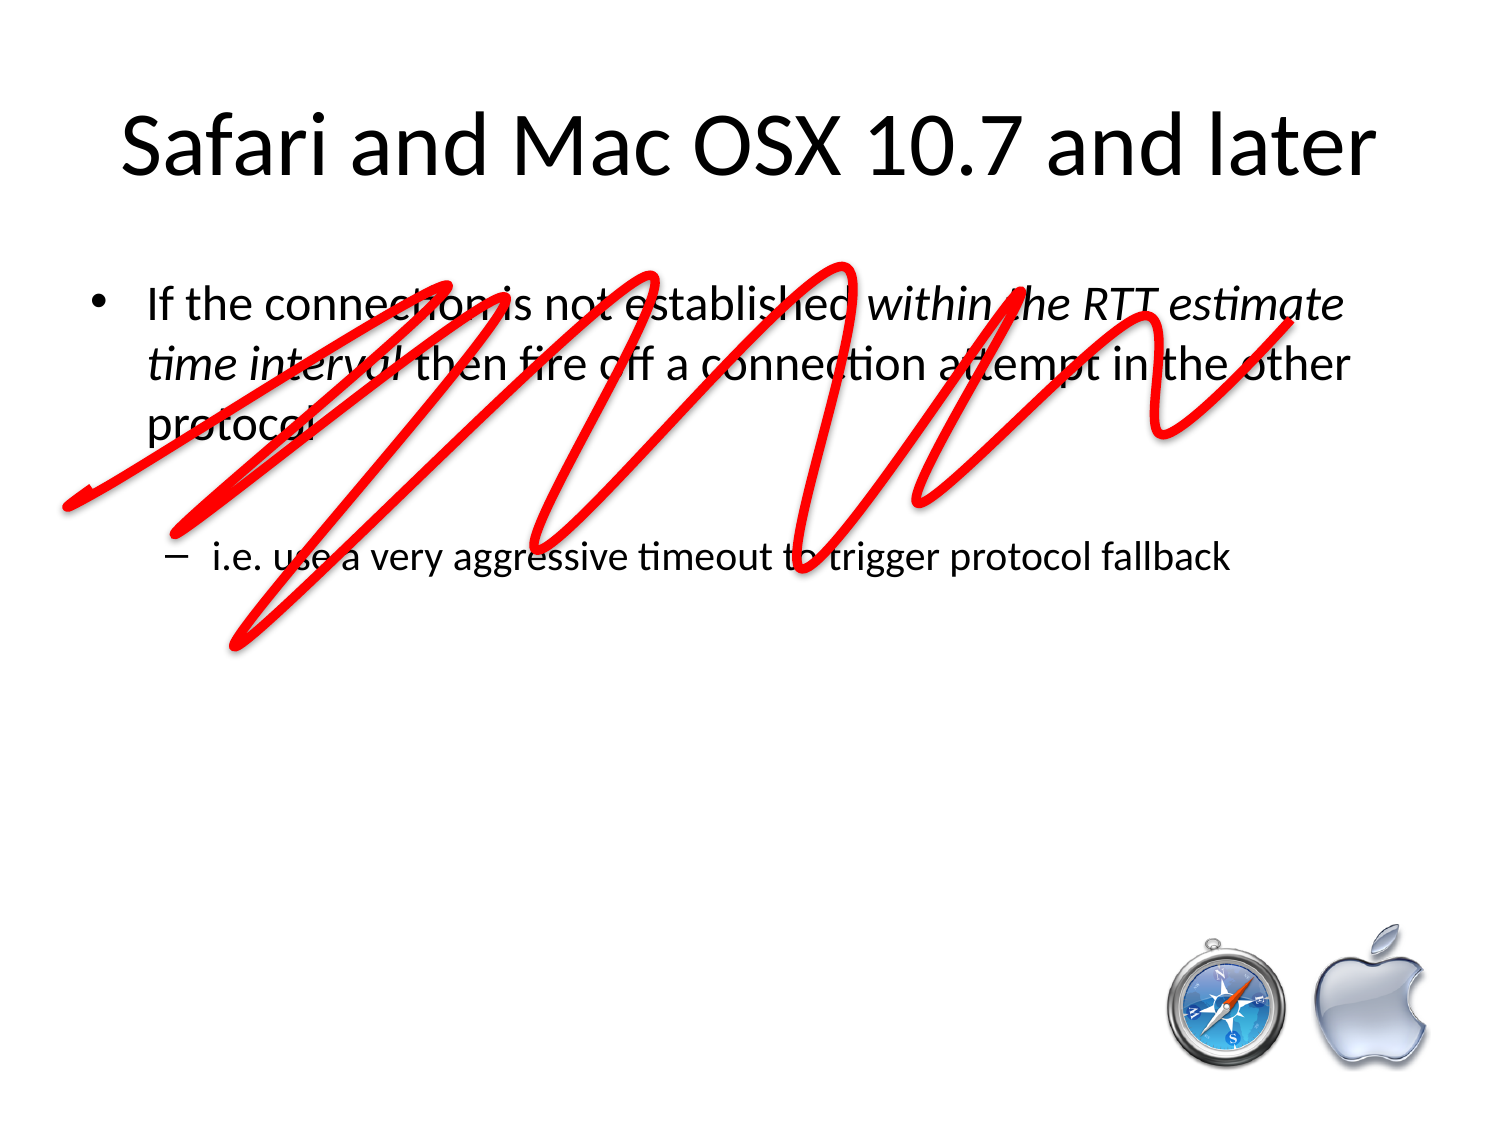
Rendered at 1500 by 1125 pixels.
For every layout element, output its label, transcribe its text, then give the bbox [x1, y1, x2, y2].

picture [1310, 920, 1434, 1074]
picture [1157, 936, 1295, 1074]
list If the connection is not established within the RTT estimate time interval then fire off a connection attempt in the other protocol i.e. use a very aggressive timeout to trigger protocol fallback [75, 262, 1425, 1005]
title Safari and Mac OSX 10.7 and later [75, 45, 1425, 233]
text_box [64, 264, 1293, 649]
